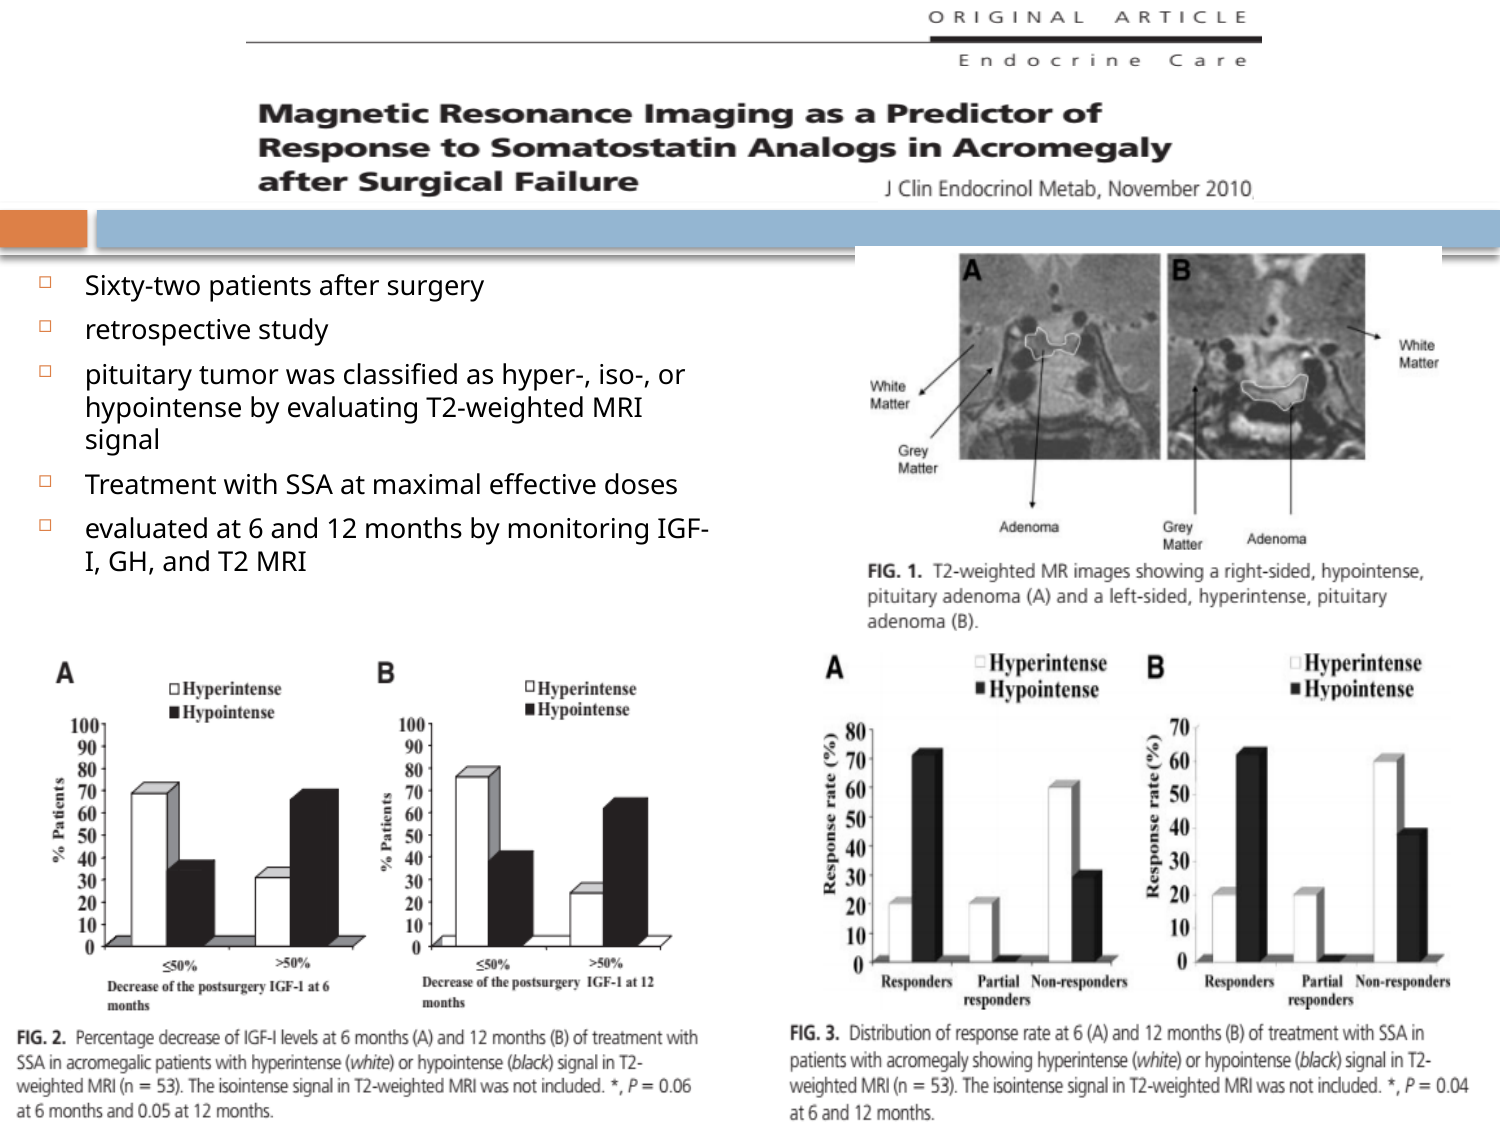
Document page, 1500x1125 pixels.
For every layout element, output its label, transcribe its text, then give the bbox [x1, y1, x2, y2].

picture [855, 245, 1442, 634]
list Sixty-two patients after surgery retrospective study pituitary tumor was classified as hyper-, iso-, or hypointense by evaluating T2-weighted MRI signal Treatment with SSA at maximal effective doses evaluated at 6 and 12 months by monitoring IGF-I, GH, and T2 MRI [23, 260, 738, 622]
picture [0, 632, 704, 1125]
picture [245, 0, 1262, 203]
picture [773, 644, 1476, 1125]
